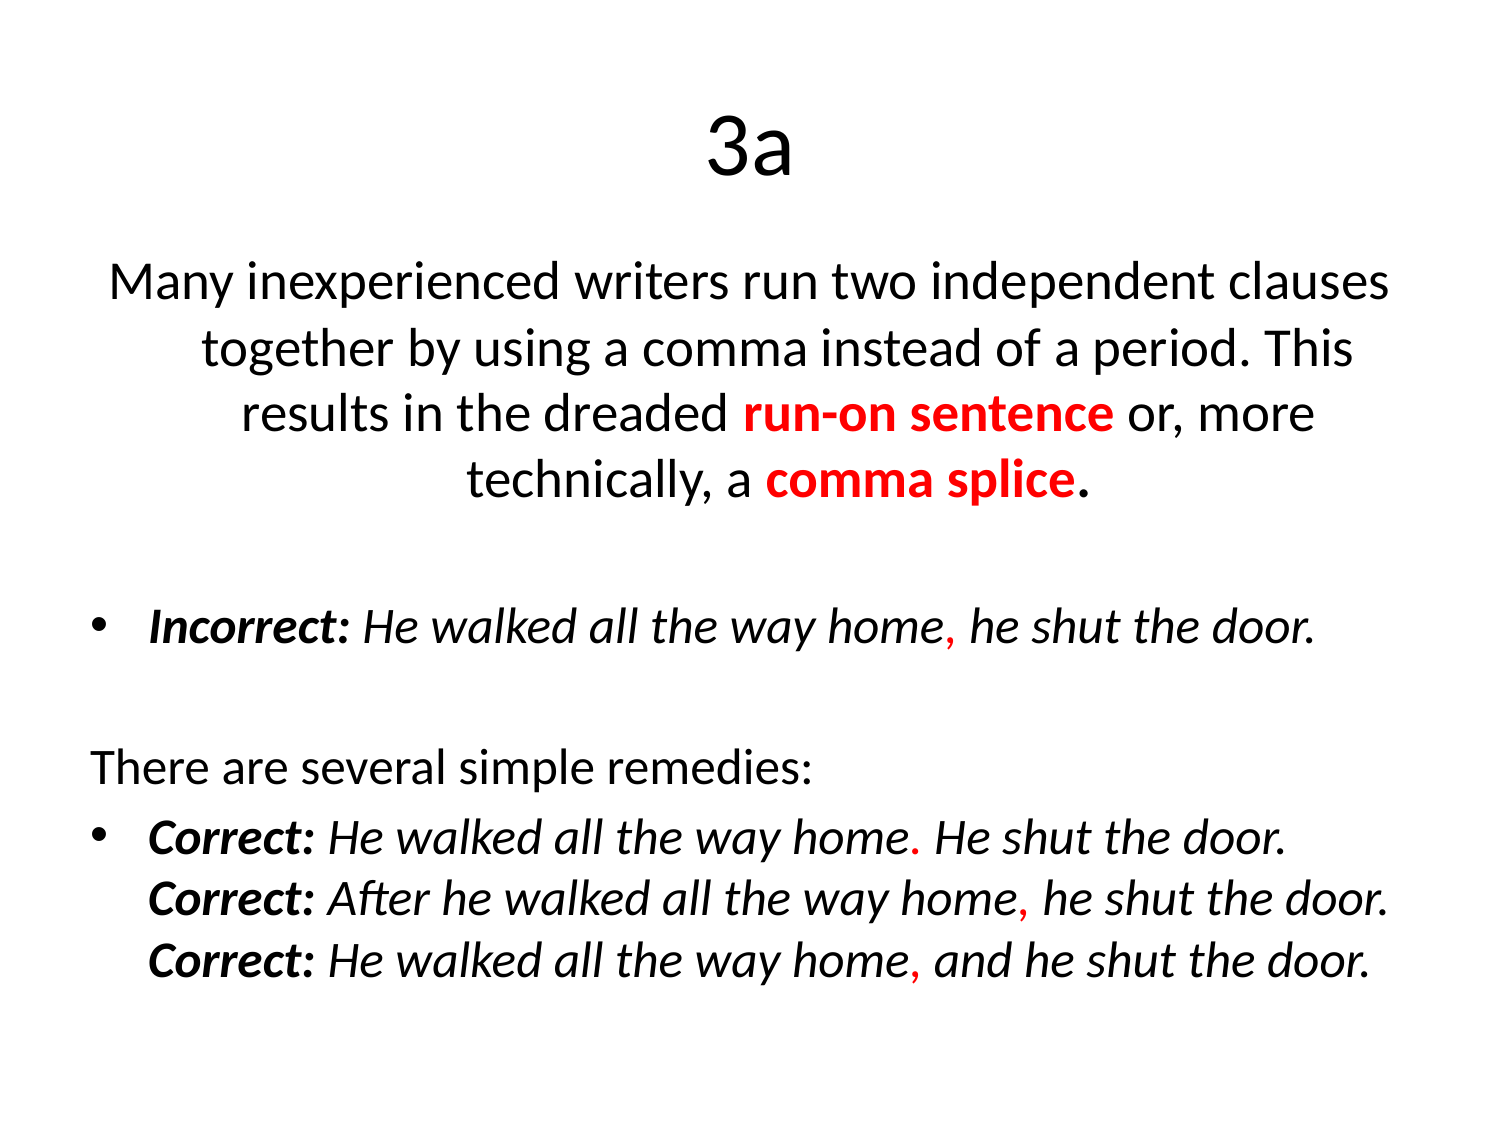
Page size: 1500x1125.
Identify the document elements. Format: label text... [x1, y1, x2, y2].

list Many inexperienced writers run two independent clauses together by using a comma instead of a period. This results in the dreaded run-on sentence or, more technically, a comma splice. Incorrect: He walked all the way home, he shut the door. There are several simple remedies: Correct: He walked all the way home. He shut the door. Correct: After he walked all the way home, he shut the door. Correct: He walked all the way home, and he shut the door. [75, 237, 1425, 1005]
title 3a [75, 45, 1425, 233]
